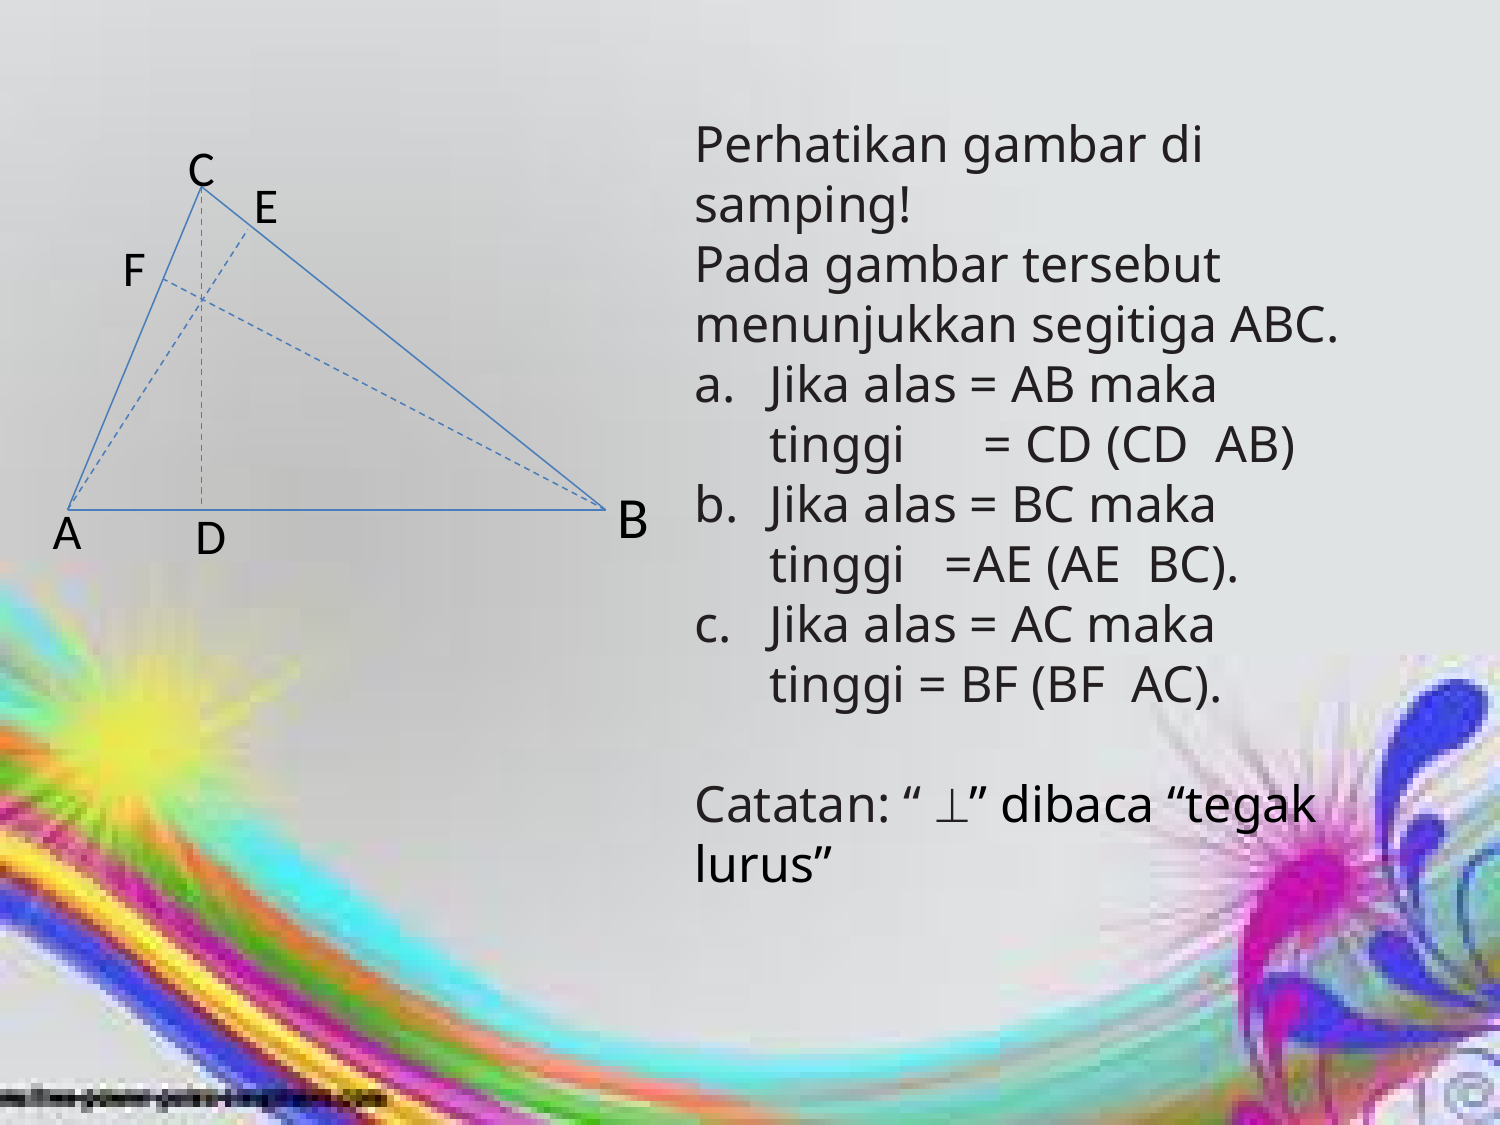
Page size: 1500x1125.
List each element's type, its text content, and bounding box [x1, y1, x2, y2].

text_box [23, 128, 680, 606]
picture [0, 0, 1500, 1125]
text_box Perhatikan gambar di samping! Pada gambar tersebut menunjukkan segitiga ABC. Jika alas = AB maka tinggi = CD (CD AB) Jika alas = BC maka tinggi =AE (AE BC). Jika alas = AC maka tinggi = BF (BF AC). Catatan: “ ” dibaca “tegak lurus” [679, 105, 1407, 926]
